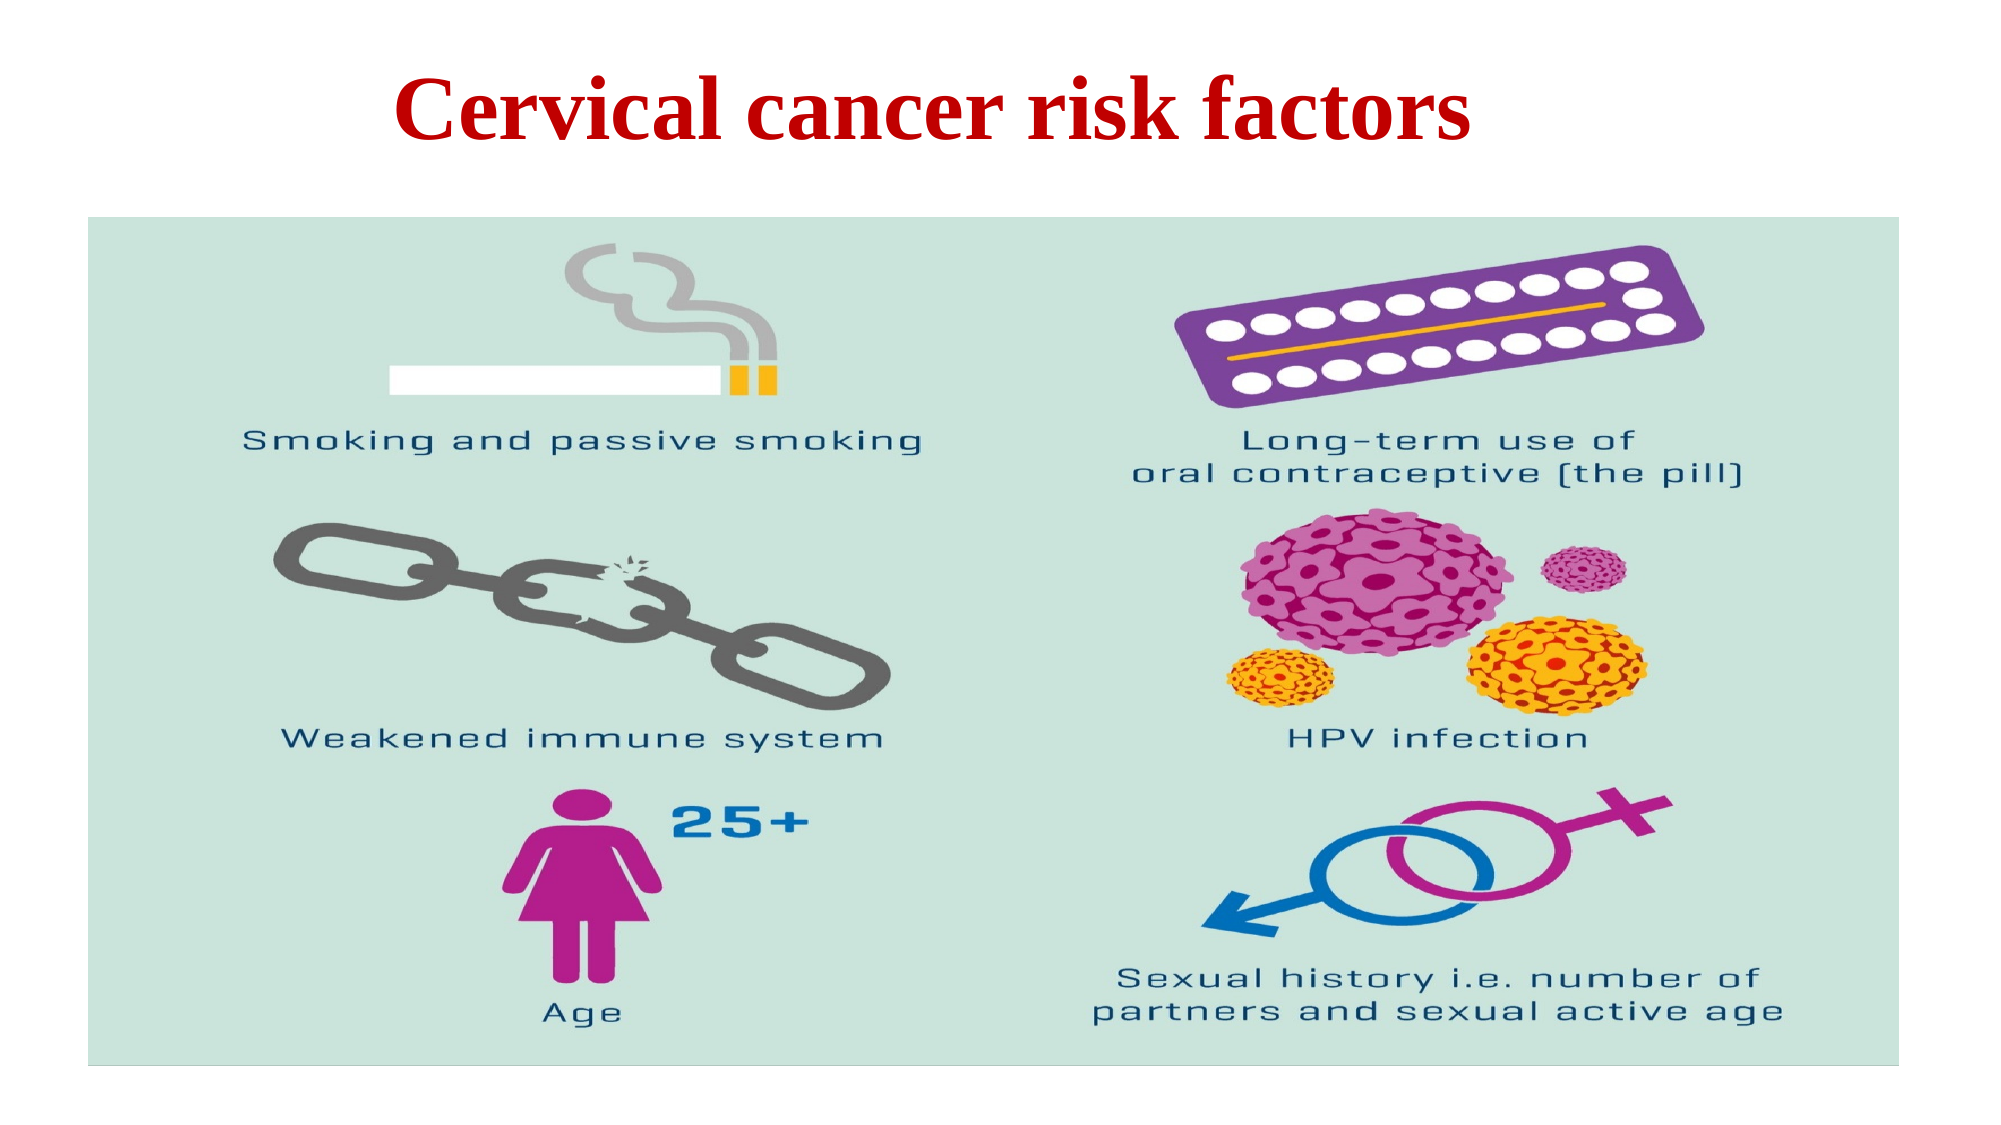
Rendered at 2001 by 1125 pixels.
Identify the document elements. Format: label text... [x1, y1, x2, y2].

text_box Cervical cancer risk factors [377, 40, 1578, 165]
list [87, 217, 1899, 1066]
